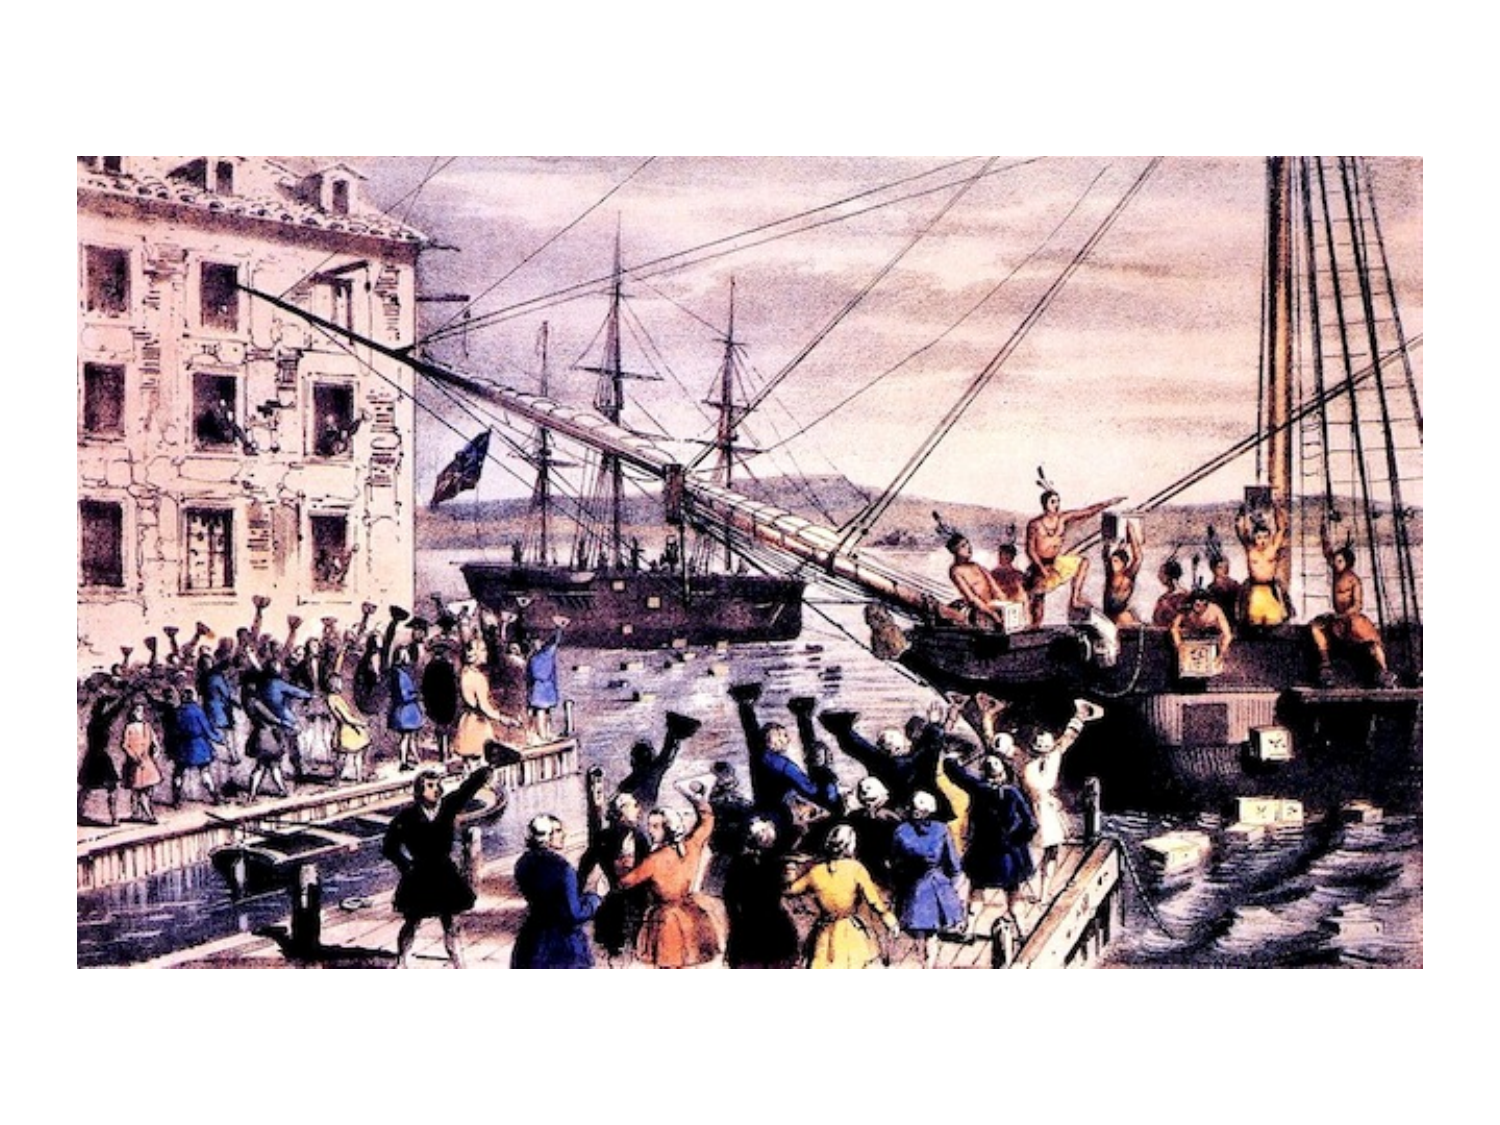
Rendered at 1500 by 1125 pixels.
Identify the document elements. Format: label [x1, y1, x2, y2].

picture [76, 155, 1424, 969]
